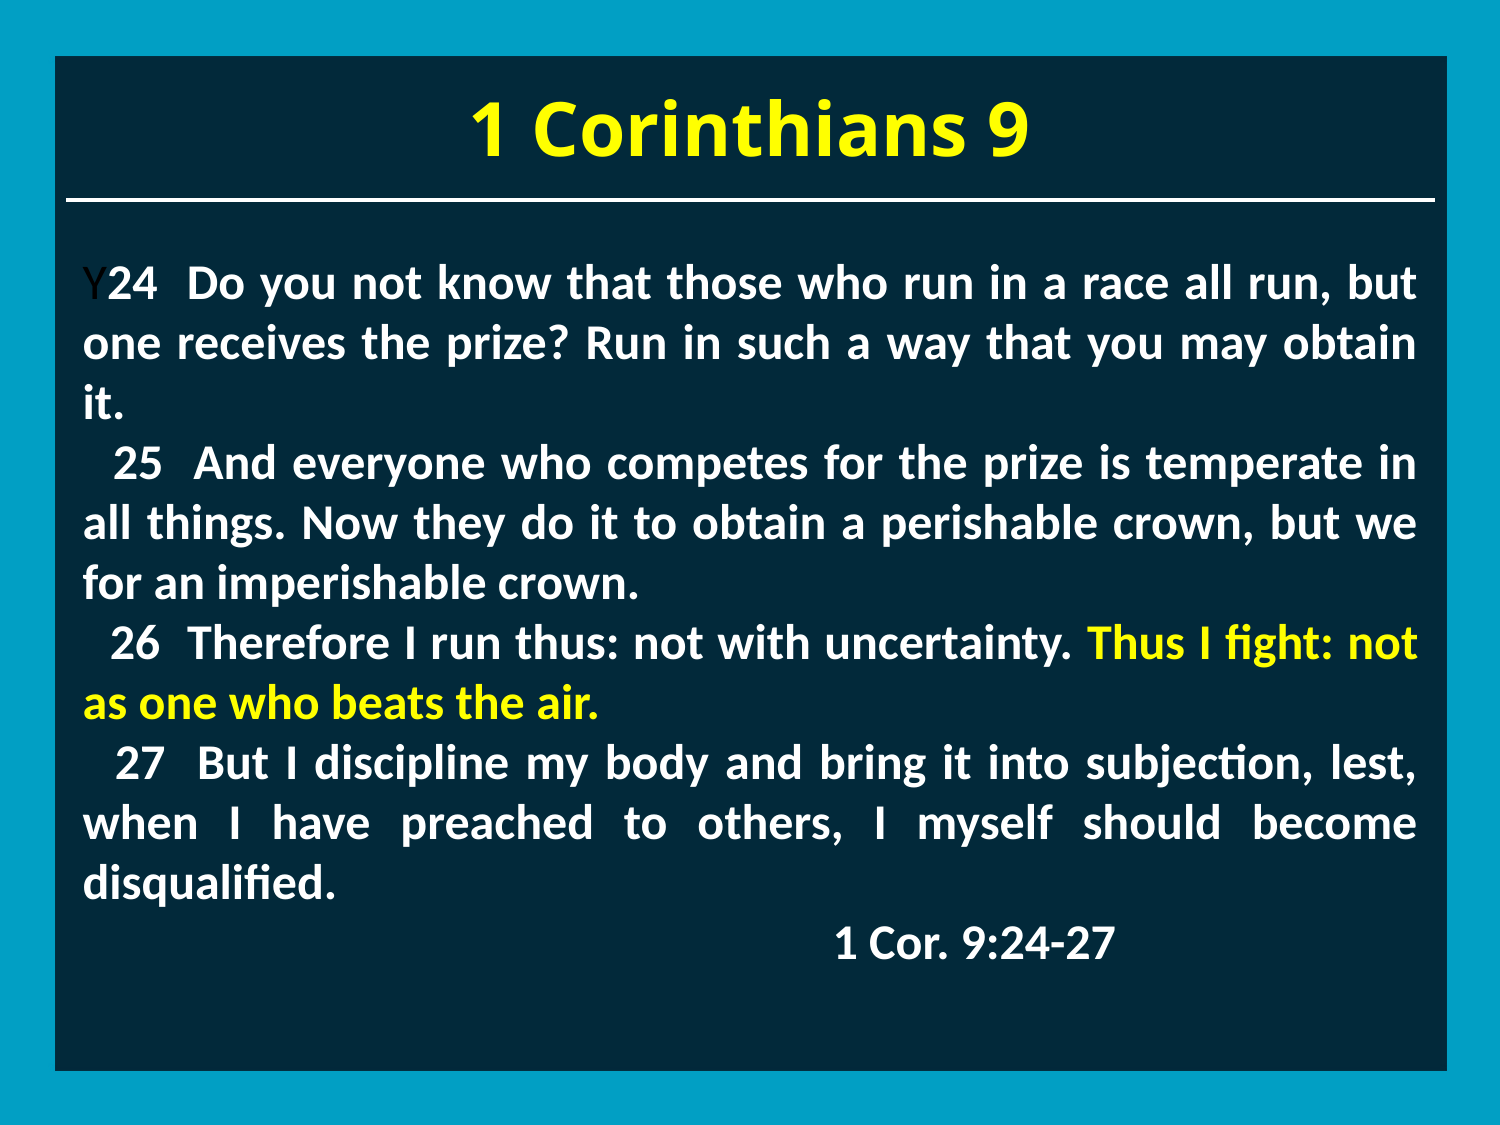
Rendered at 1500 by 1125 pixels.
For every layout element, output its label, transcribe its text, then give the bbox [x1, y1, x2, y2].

text_box Y24 Do you not know that those who run in a race all run, but one receives the prize? Run in such a way that you may obtain it. 25 And everyone who competes for the prize is temperate in all things. Now they do it to obtain a perishable crown, but we for an imperishable crown. 26 Therefore I run thus: not with uncertainty. Thus I fight: not as one who beats the air. 27 But I discipline my body and bring it into subjection, lest, when I have preached to others, I myself should become disqualified. 1 Cor. 9:24-27 [68, 242, 1434, 977]
title 1 Corinthians 9 [103, 59, 1397, 198]
